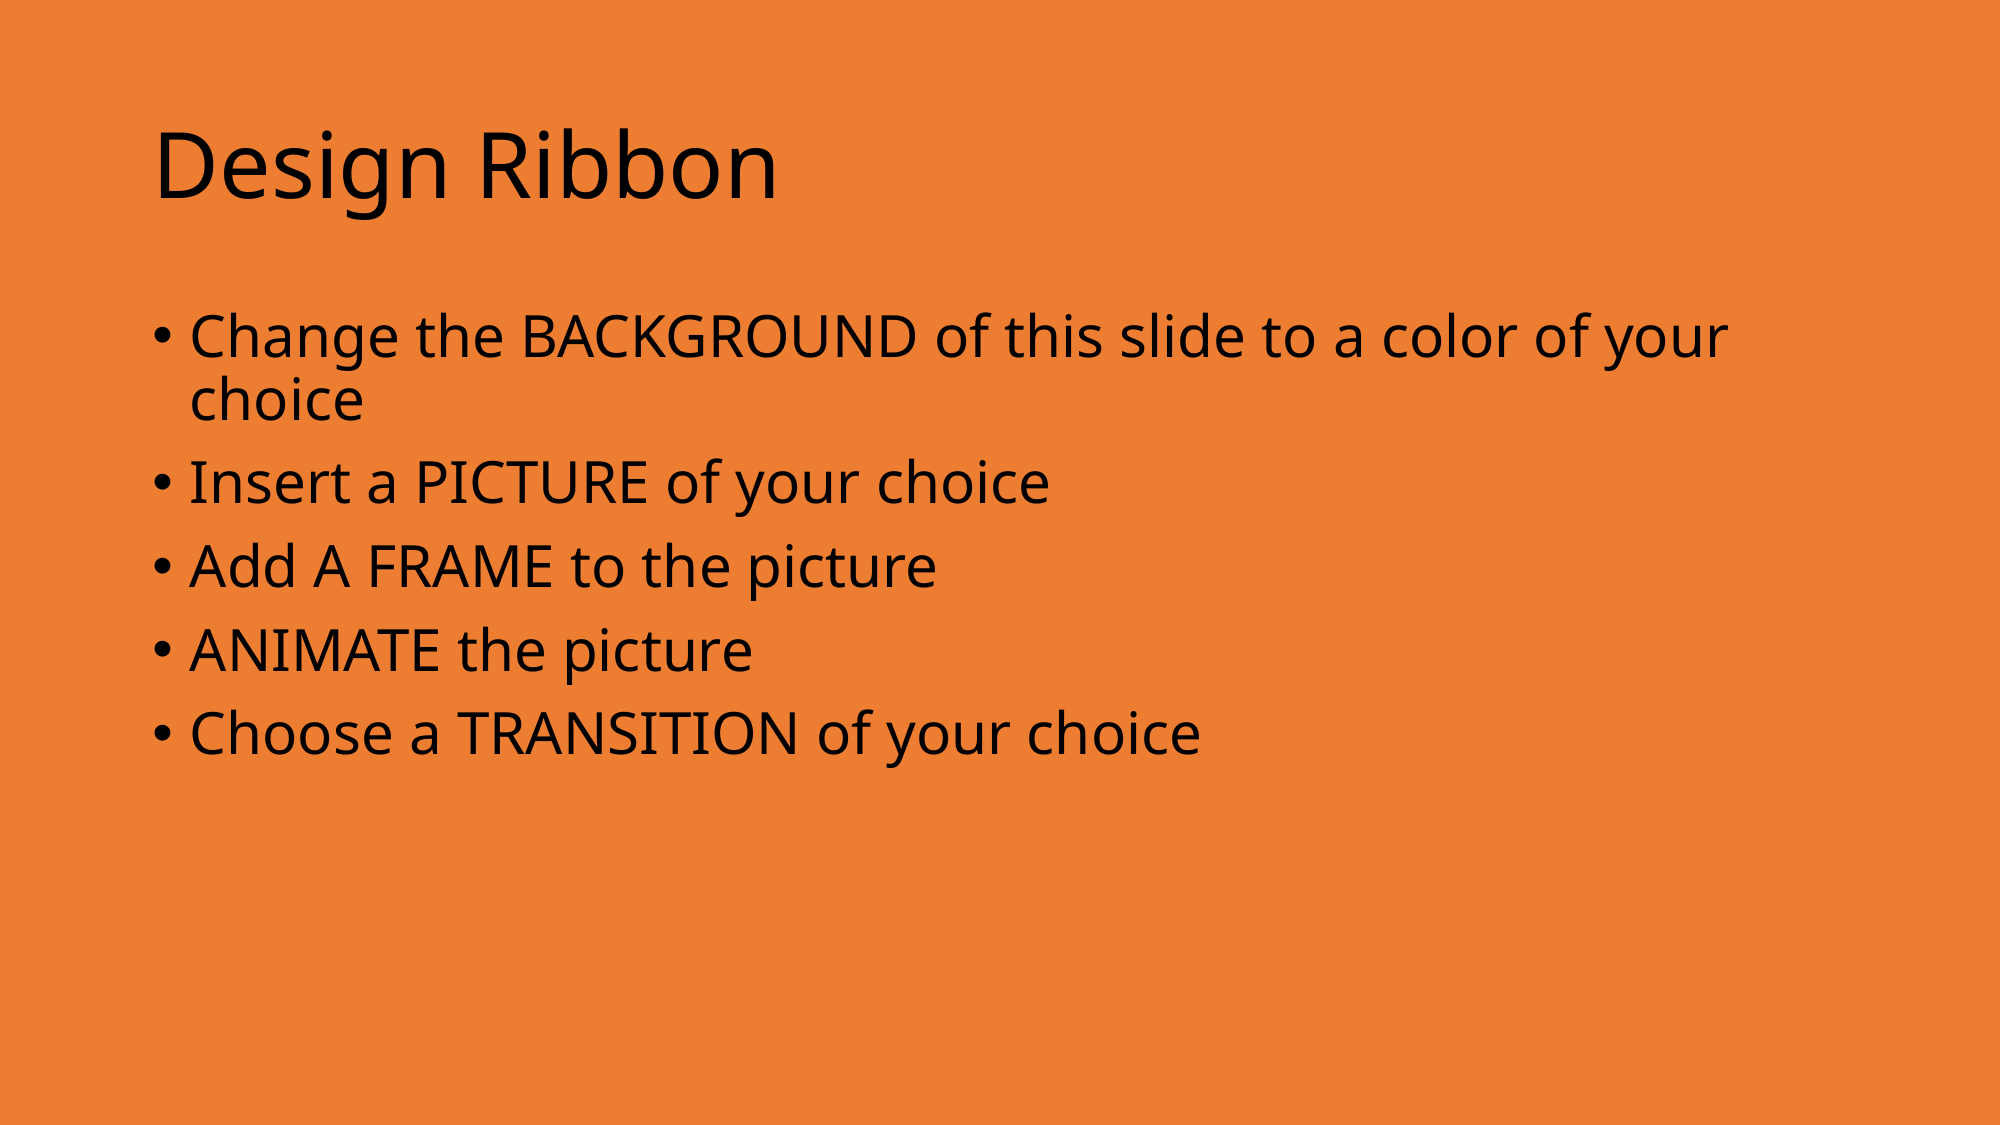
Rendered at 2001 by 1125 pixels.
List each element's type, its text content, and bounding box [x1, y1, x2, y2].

list Change the BACKGROUND of this slide to a color of your choice Insert a PICTURE of your choice Add A FRAME to the picture ANIMATE the picture Choose a TRANSITION of your choice [137, 299, 1863, 1014]
title Design Ribbon [137, 59, 1863, 278]
